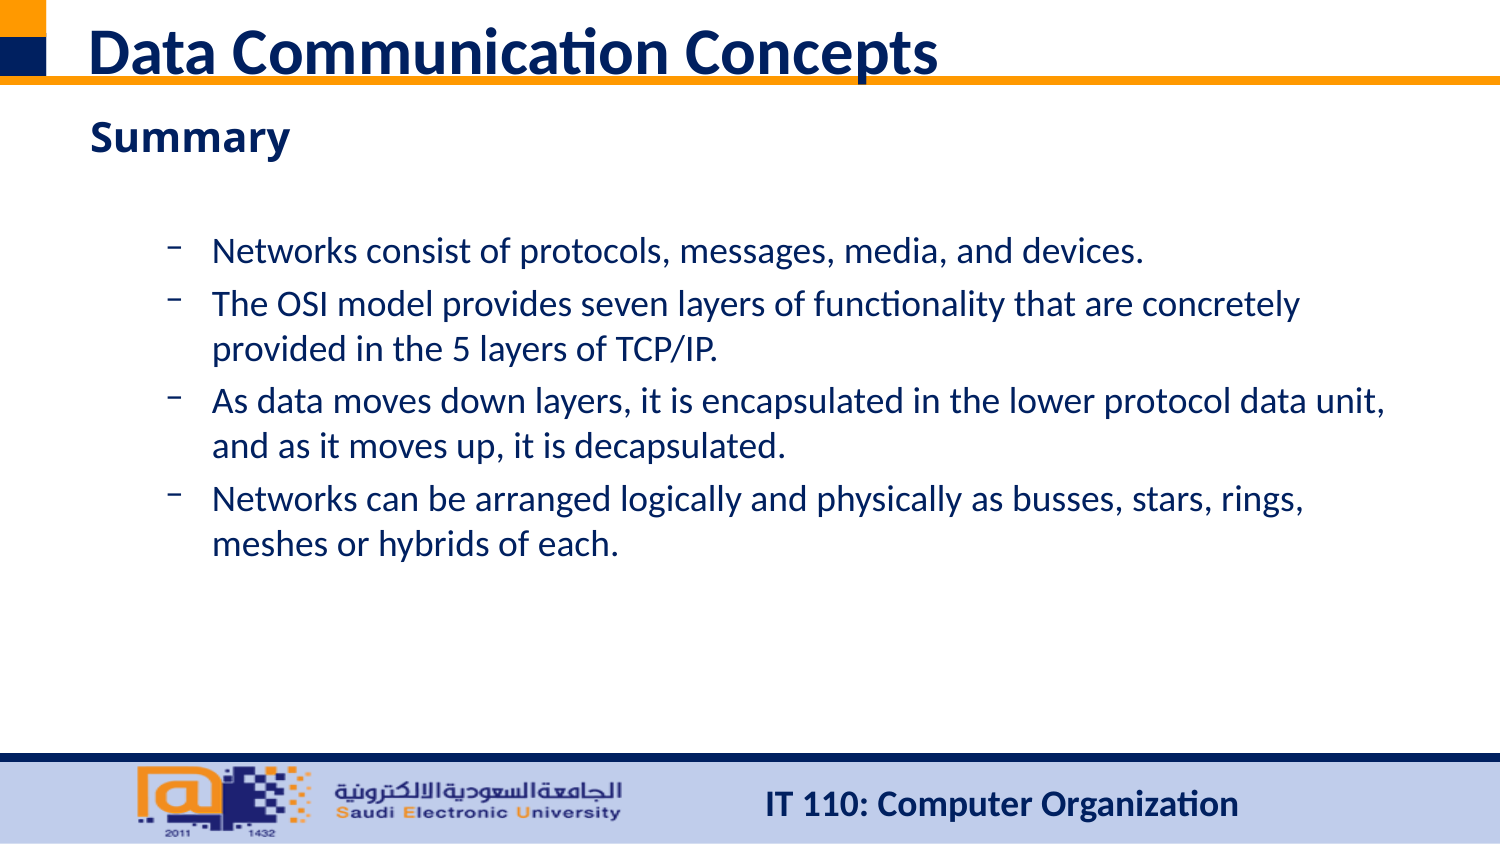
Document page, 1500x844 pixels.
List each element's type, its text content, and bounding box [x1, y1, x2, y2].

picture [137, 766, 622, 837]
list Summary Networks consist of protocols, messages, media, and devices. The OSI model provides seven layers of functionality that are concretely provided in the 5 layers of TCP/IP. As data moves down layers, it is encapsulated in the lower protocol data unit, and as it moves up, it is decapsulated. Networks can be arranged logically and physically as busses, stars, rings, meshes or hybrids of each. [75, 103, 1425, 660]
title Data Communication Concepts [73, 0, 1427, 81]
